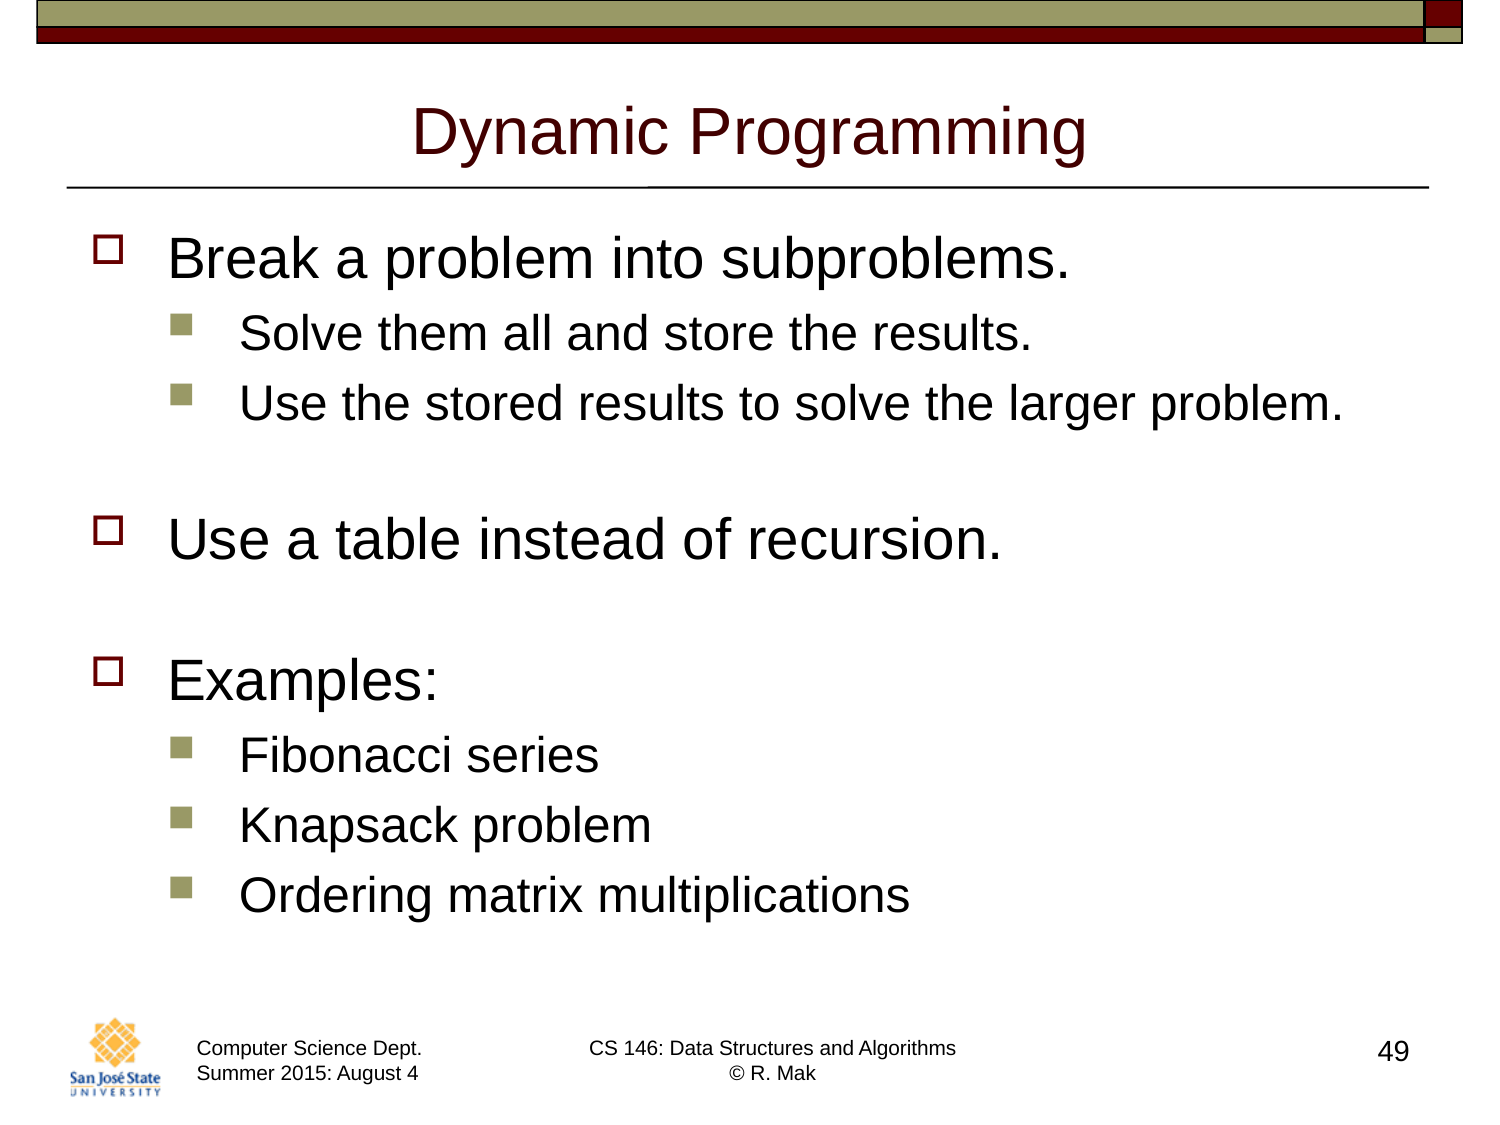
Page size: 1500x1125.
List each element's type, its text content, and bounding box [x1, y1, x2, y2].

title Dynamic Programming [75, 67, 1425, 175]
slide_number 49 [1112, 1025, 1425, 1100]
list Break a problem into subproblems. Solve them all and store the results. Use the stored results to solve the larger problem. Use a table instead of recursion. Examples: Fibonacci series Knapsack problem Ordering matrix multiplications [75, 212, 1425, 1006]
picture [60, 1012, 166, 1112]
